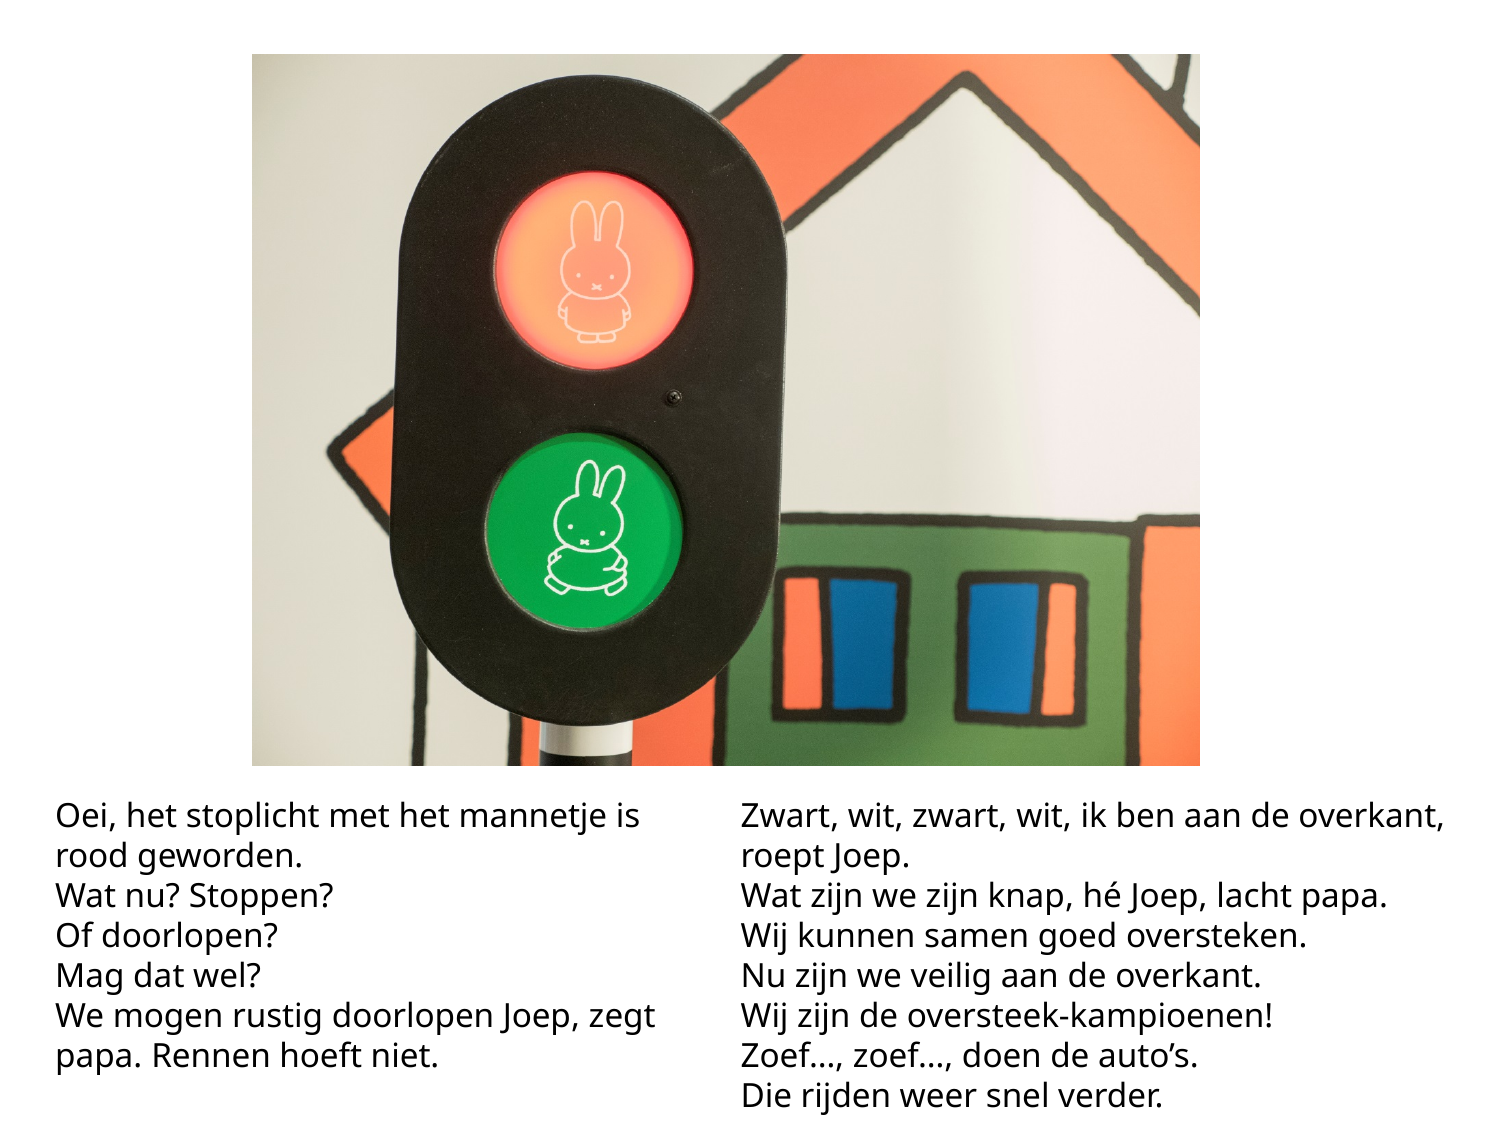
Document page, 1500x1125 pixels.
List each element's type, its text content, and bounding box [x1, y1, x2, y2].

text_box Zwart, wit, zwart, wit, ik ben aan de overkant, roept Joep. Wat zijn we zijn knap, hé Joep, lacht papa. Wij kunnen samen goed oversteken. Nu zijn we veilig aan de overkant. Wij zijn de oversteek-kampioenen! Zoef…, zoef…, doen de auto’s. Die rijden weer snel verder. [725, 786, 1500, 1121]
text_box Oei, het stoplicht met het mannetje is rood geworden. Wat nu? Stoppen? Of doorlopen? Mag dat wel? We mogen rustig doorlopen Joep, zegt papa. Rennen hoeft niet. [40, 786, 725, 1082]
picture [251, 54, 1200, 766]
